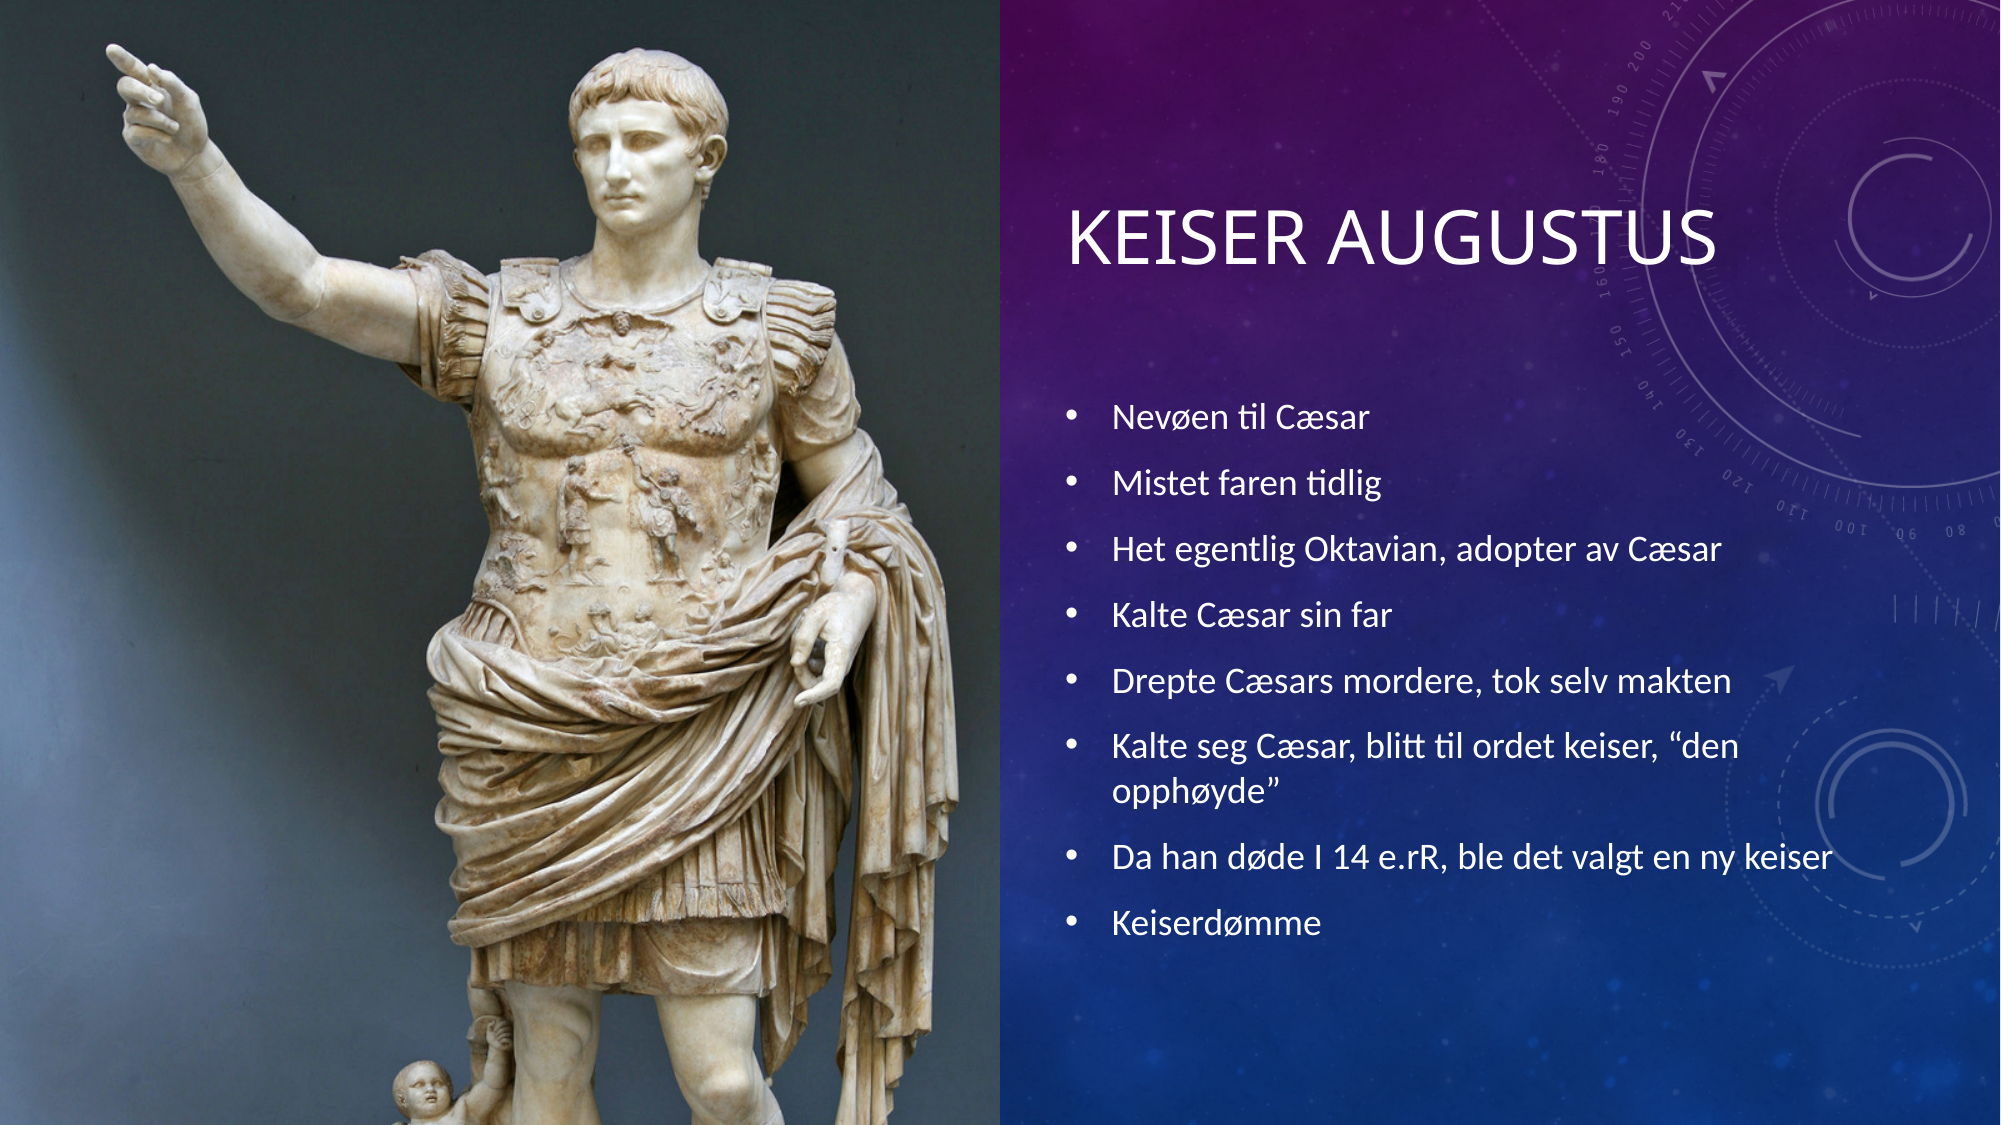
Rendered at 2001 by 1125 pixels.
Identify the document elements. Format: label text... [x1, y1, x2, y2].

list Nevøen til Cæsar Mistet faren tidlig Het egentlig Oktavian, adopter av Cæsar Kalte Cæsar sin far Drepte Cæsars mordere, tok selv makten Kalte seg Cæsar, blitt til ordet keiser, “den opphøyde” Da han døde I 14 e.rR, ble det valgt en ny keiser Keiserdømme [1050, 369, 1895, 967]
picture [0, 0, 2001, 1125]
title KEISER AUGUSTUS [1050, 99, 1895, 369]
